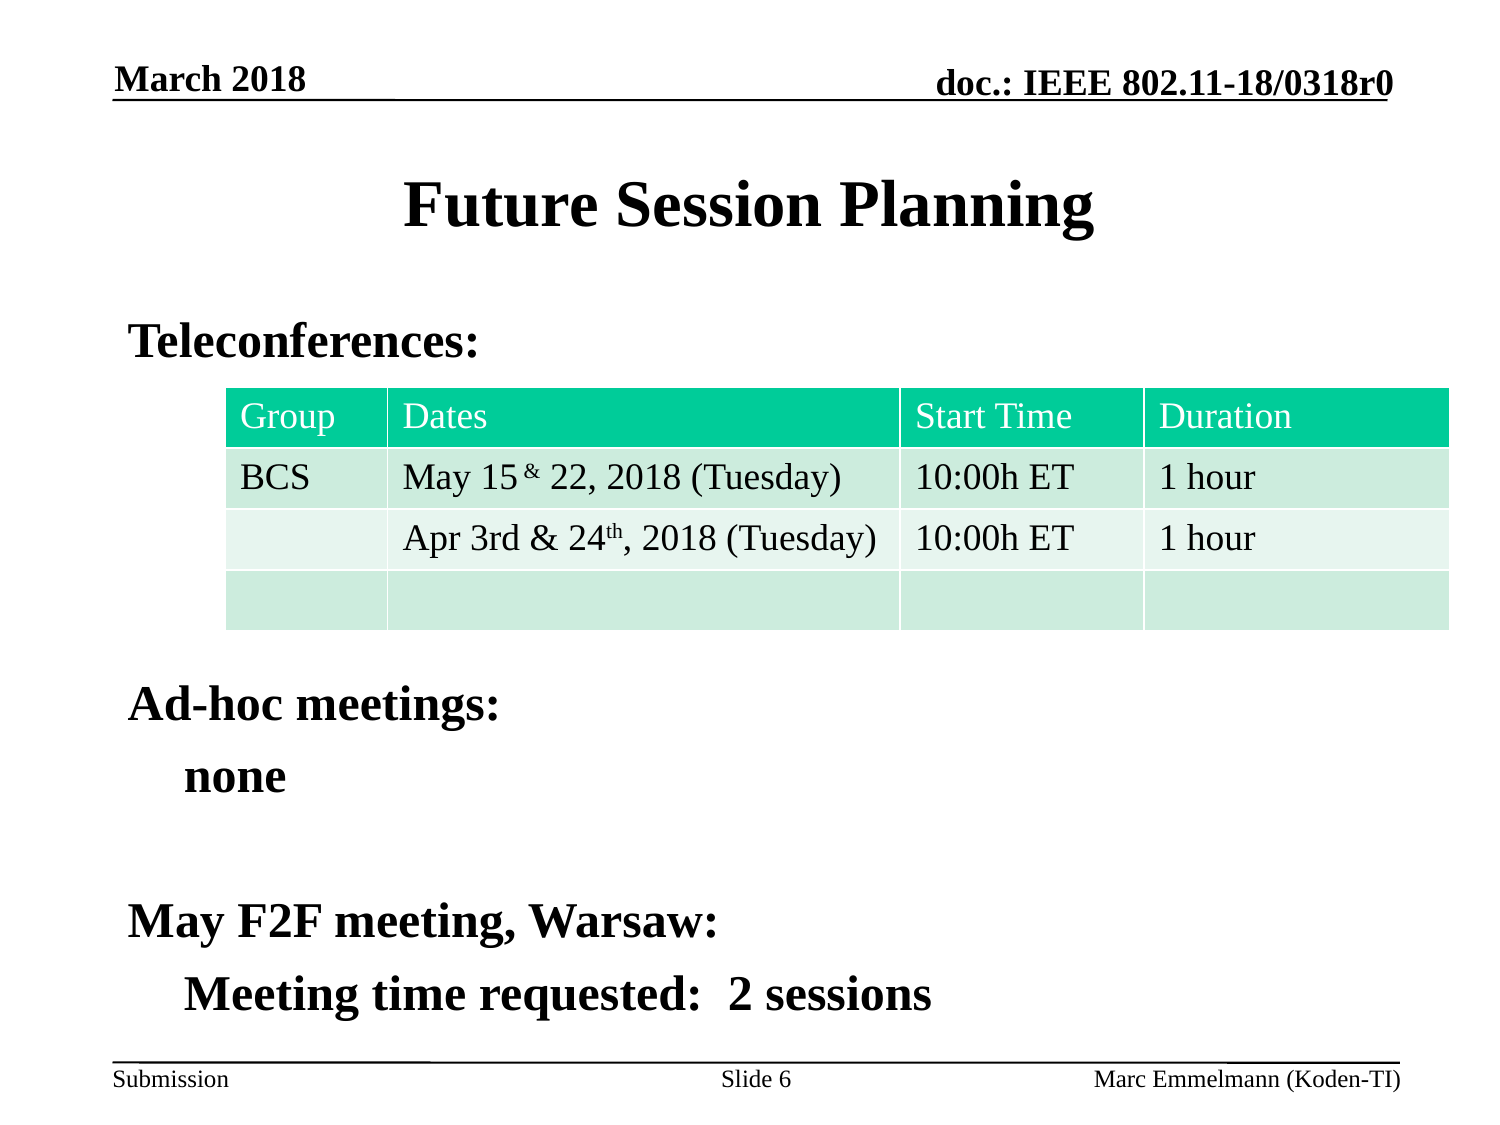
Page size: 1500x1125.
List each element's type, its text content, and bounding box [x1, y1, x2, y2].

table_cell Apr 3rd & 24th, 2018 (Tuesday) [388, 510, 899, 569]
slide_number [114, 54, 423, 100]
table_header Duration [1145, 388, 1449, 447]
list Teleconferences: Ad-hoc meetings: none May F2F meeting, Warsaw: Meeting time requested: 2 sessions [112, 299, 1388, 975]
table_header Start Time [901, 388, 1143, 447]
table_cell [901, 571, 1143, 630]
table_header Group [226, 388, 387, 447]
title Future Session Planning [112, 112, 1388, 288]
footer Marc Emmelmann (Koden-TI) [878, 1061, 1402, 1093]
table_cell May 15 & 22, 2018 (Tuesday) [388, 449, 899, 508]
table_cell [388, 571, 899, 630]
table_cell 1 hour [1145, 449, 1449, 508]
table_cell BCS [226, 449, 387, 508]
table_cell [226, 510, 387, 569]
table_cell 10:00h ET [901, 510, 1143, 569]
slide_number Slide 6 [712, 1061, 800, 1123]
table_header Dates [388, 388, 899, 447]
table_cell [226, 571, 387, 630]
table_cell 10:00h ET [901, 449, 1143, 508]
table_cell 1 hour [1145, 510, 1449, 569]
table_cell [1145, 571, 1449, 630]
